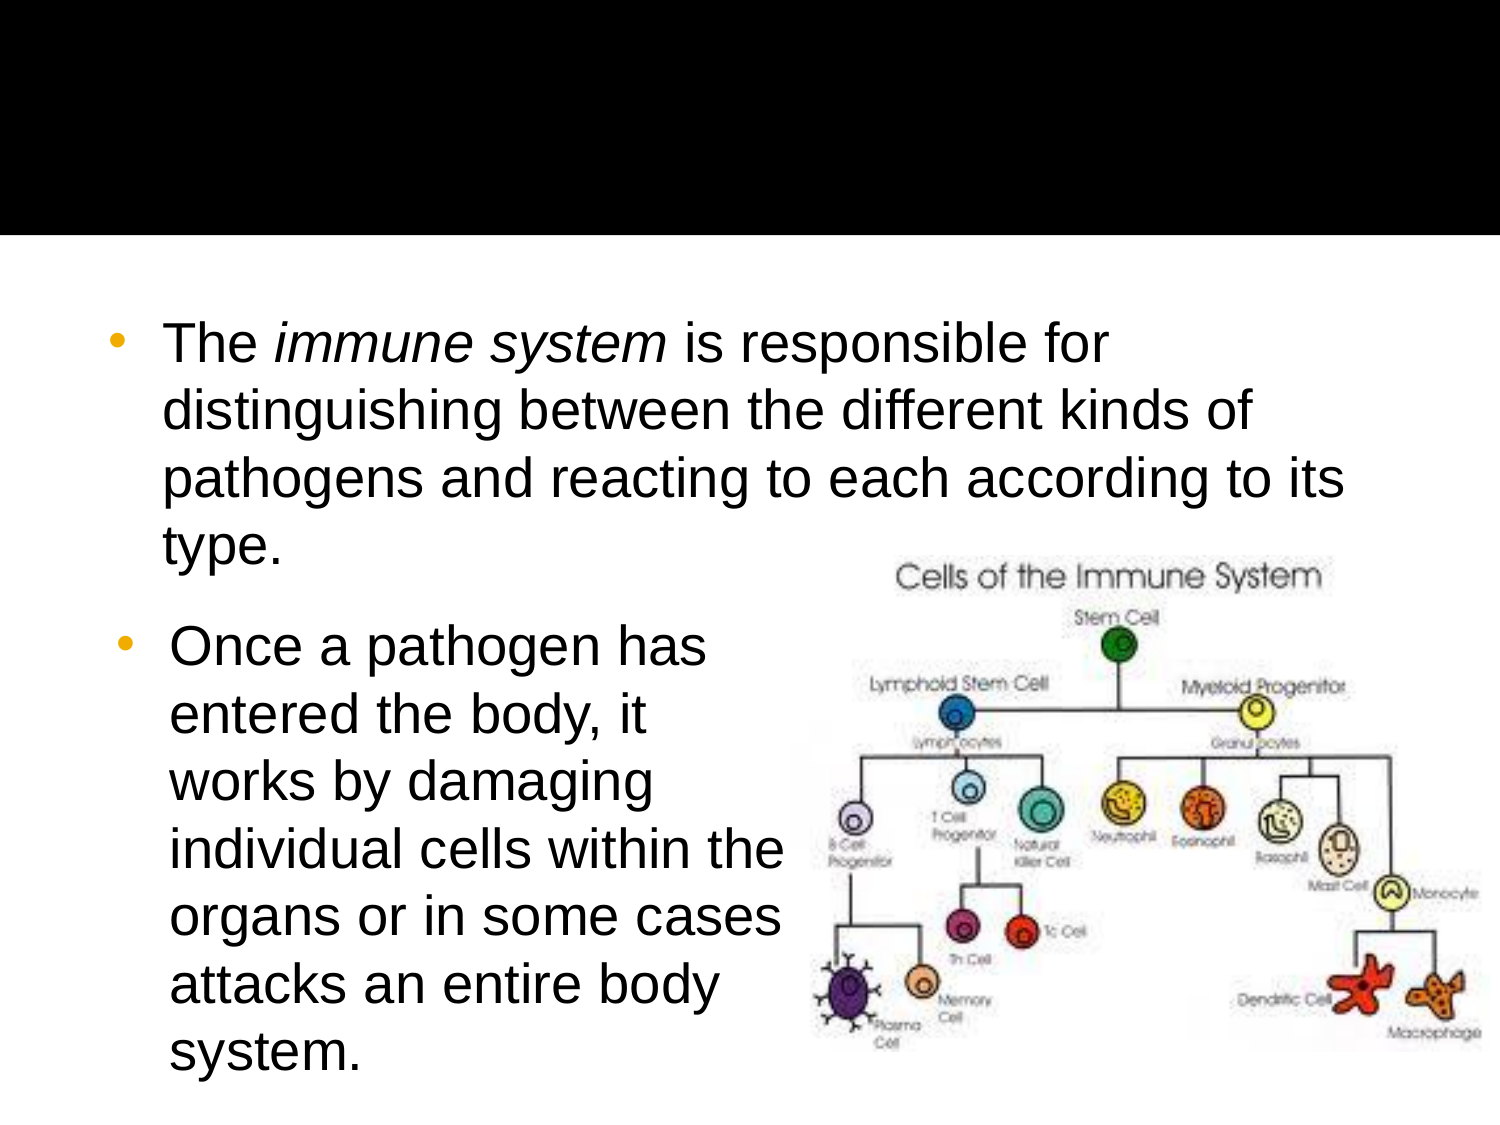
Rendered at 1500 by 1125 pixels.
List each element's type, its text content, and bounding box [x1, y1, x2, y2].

text_box [790, 555, 1490, 1052]
list The immune system is responsible for distinguishing between the different kinds of pathogens and reacting to each according to its type. [75, 291, 1436, 598]
text_box Once a pathogen has entered the body, it works by damaging individual cells within the organs or in some cases attacks an entire body system. [82, 594, 813, 1078]
